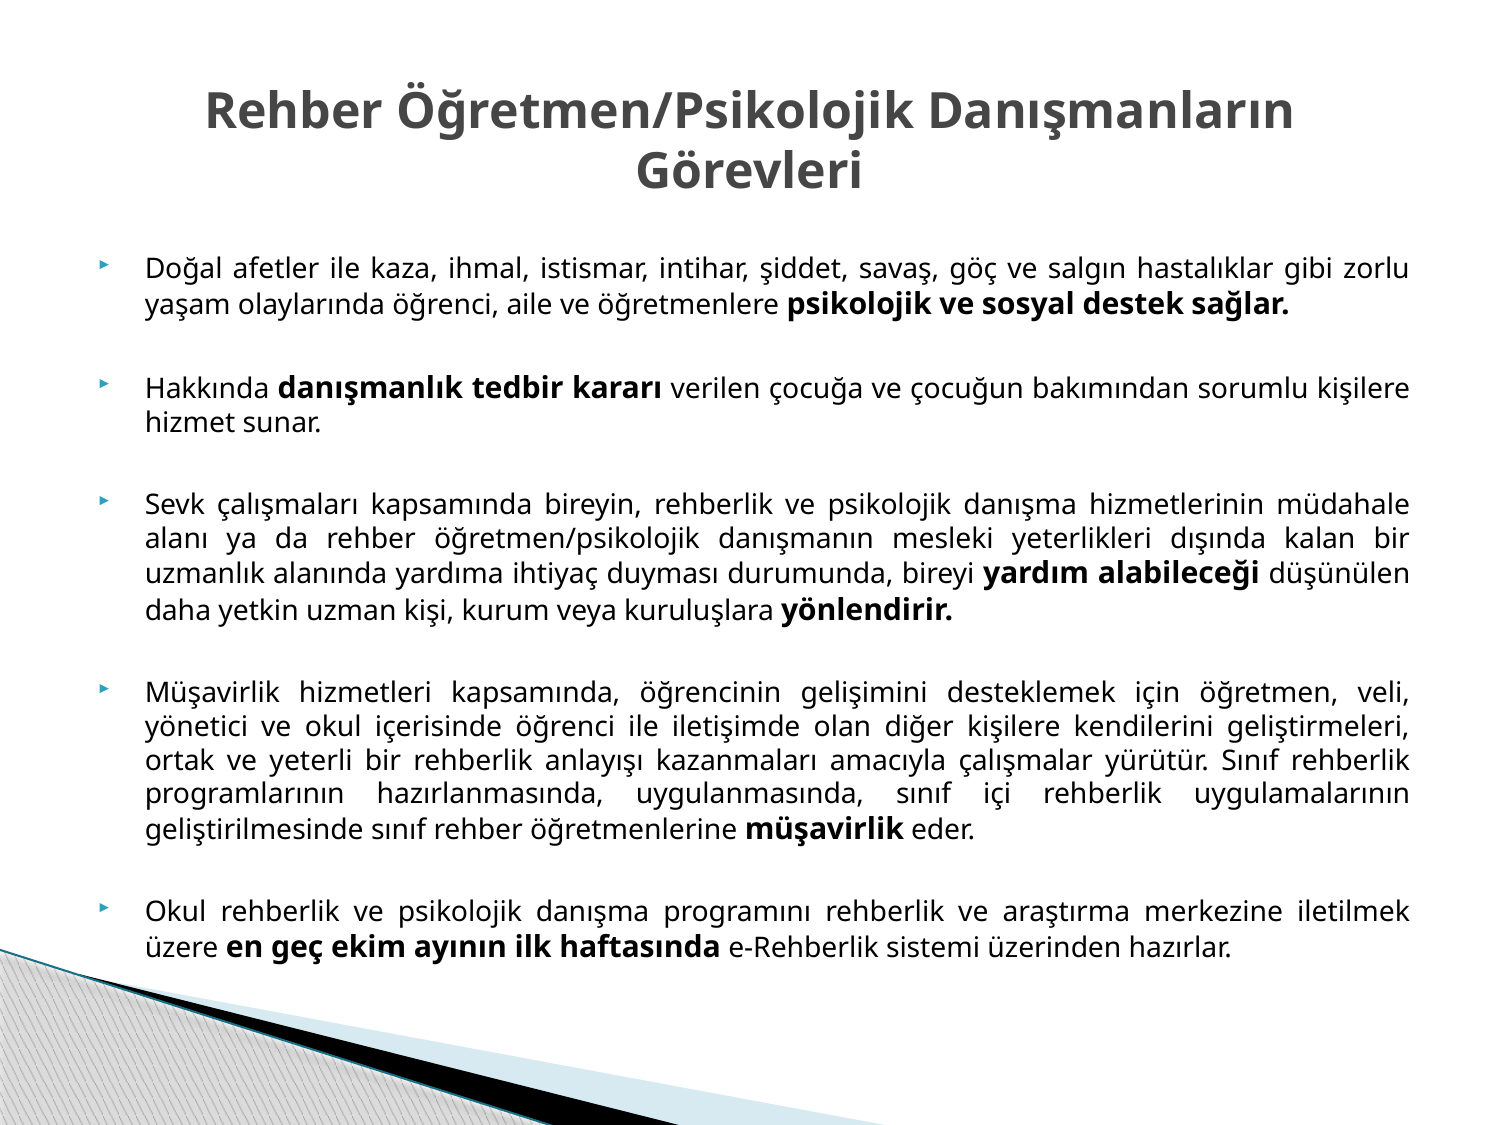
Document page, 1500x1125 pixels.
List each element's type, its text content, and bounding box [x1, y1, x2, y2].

title Rehber Öğretmen/Psikolojik Danışmanların Görevleri [75, 45, 1425, 233]
list Doğal afetler ile kaza, ihmal, istismar, intihar, şiddet, savaş, göç ve salgın hastalıklar gibi zorlu yaşam olaylarında öğrenci, aile ve öğretmenlere psikolojik ve sosyal destek sağlar. Hakkında danışmanlık tedbir kararı verilen çocuğa ve çocuğun bakımından sorumlu kişilere hizmet sunar. Sevk çalışmaları kapsamında bireyin, rehberlik ve psikolojik danışma hizmetlerinin müdahale alanı ya da rehber öğretmen/psikolojik danışmanın mesleki yeterlikleri dışında kalan bir uzmanlık alanında yardıma ihtiyaç duyması durumunda, bireyi yardım alabileceği düşünülen daha yetkin uzman kişi, kurum veya kuruluşlara yönlendirir. Müşavirlik hizmetleri kapsamında, öğrencinin gelişimini desteklemek için öğretmen, veli, yönetici ve okul içerisinde öğrenci ile iletişimde olan diğer kişilere kendilerini geliştirmeleri, ortak ve yeterli bir rehberlik anlayışı kazanmaları amacıyla çalışmalar yürütür. Sınıf rehberlik programlarının hazırlanmasında, uygulanmasında, sınıf içi rehberlik uygulamalarının geliştirilmesinde sınıf rehber öğretmenlerine müşavirlik eder. Okul rehberlik ve psikolojik danışma programını rehberlik ve araştırma merkezine iletilmek üzere en geç ekim ayının ilk haftasında e-Rehberlik sistemi üzerinden hazırlar. [75, 243, 1425, 986]
